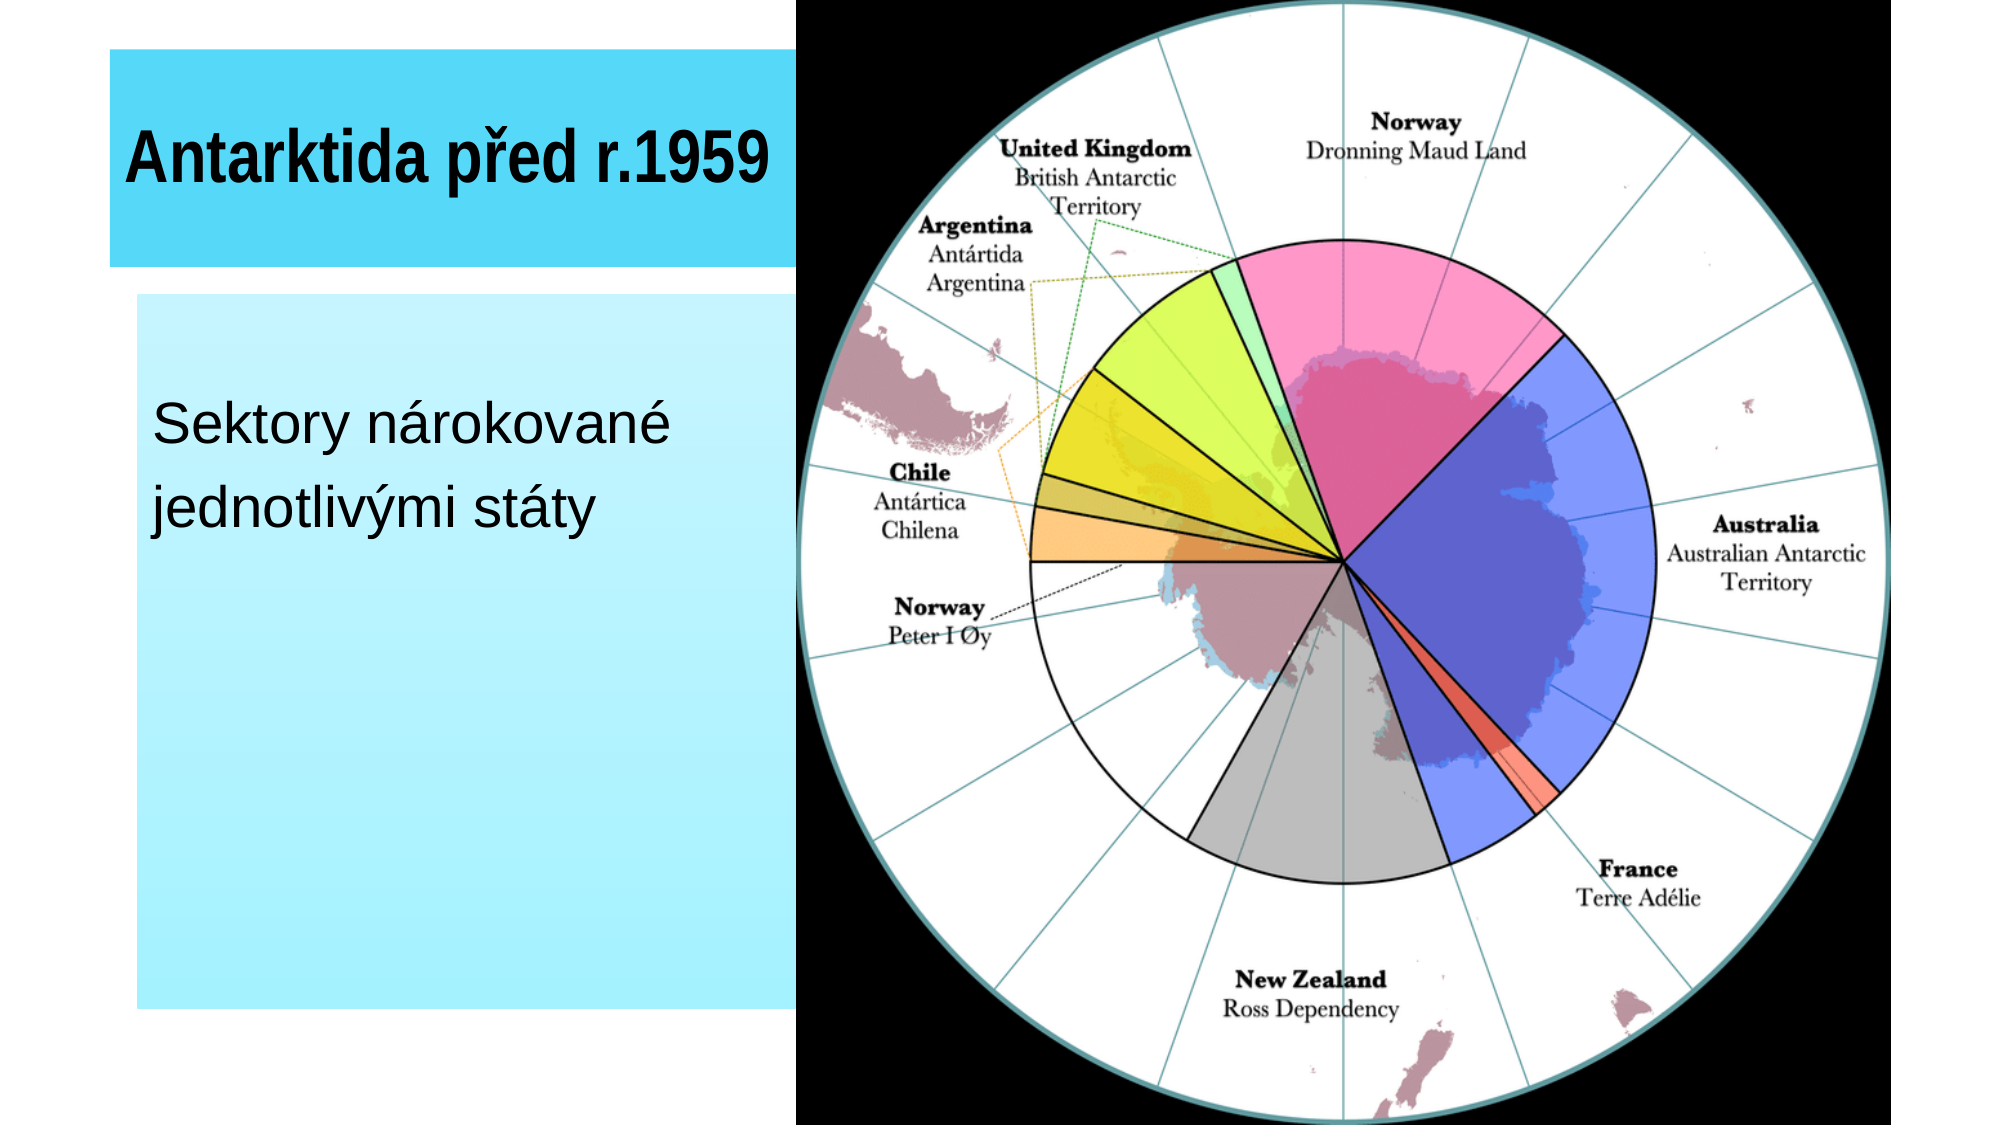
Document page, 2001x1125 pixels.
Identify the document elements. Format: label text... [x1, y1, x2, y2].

title Antarktida před r.1959 [109, 49, 796, 267]
picture [796, 0, 1891, 1125]
list Sektory nárokované jednotlivými státy [137, 294, 796, 1009]
